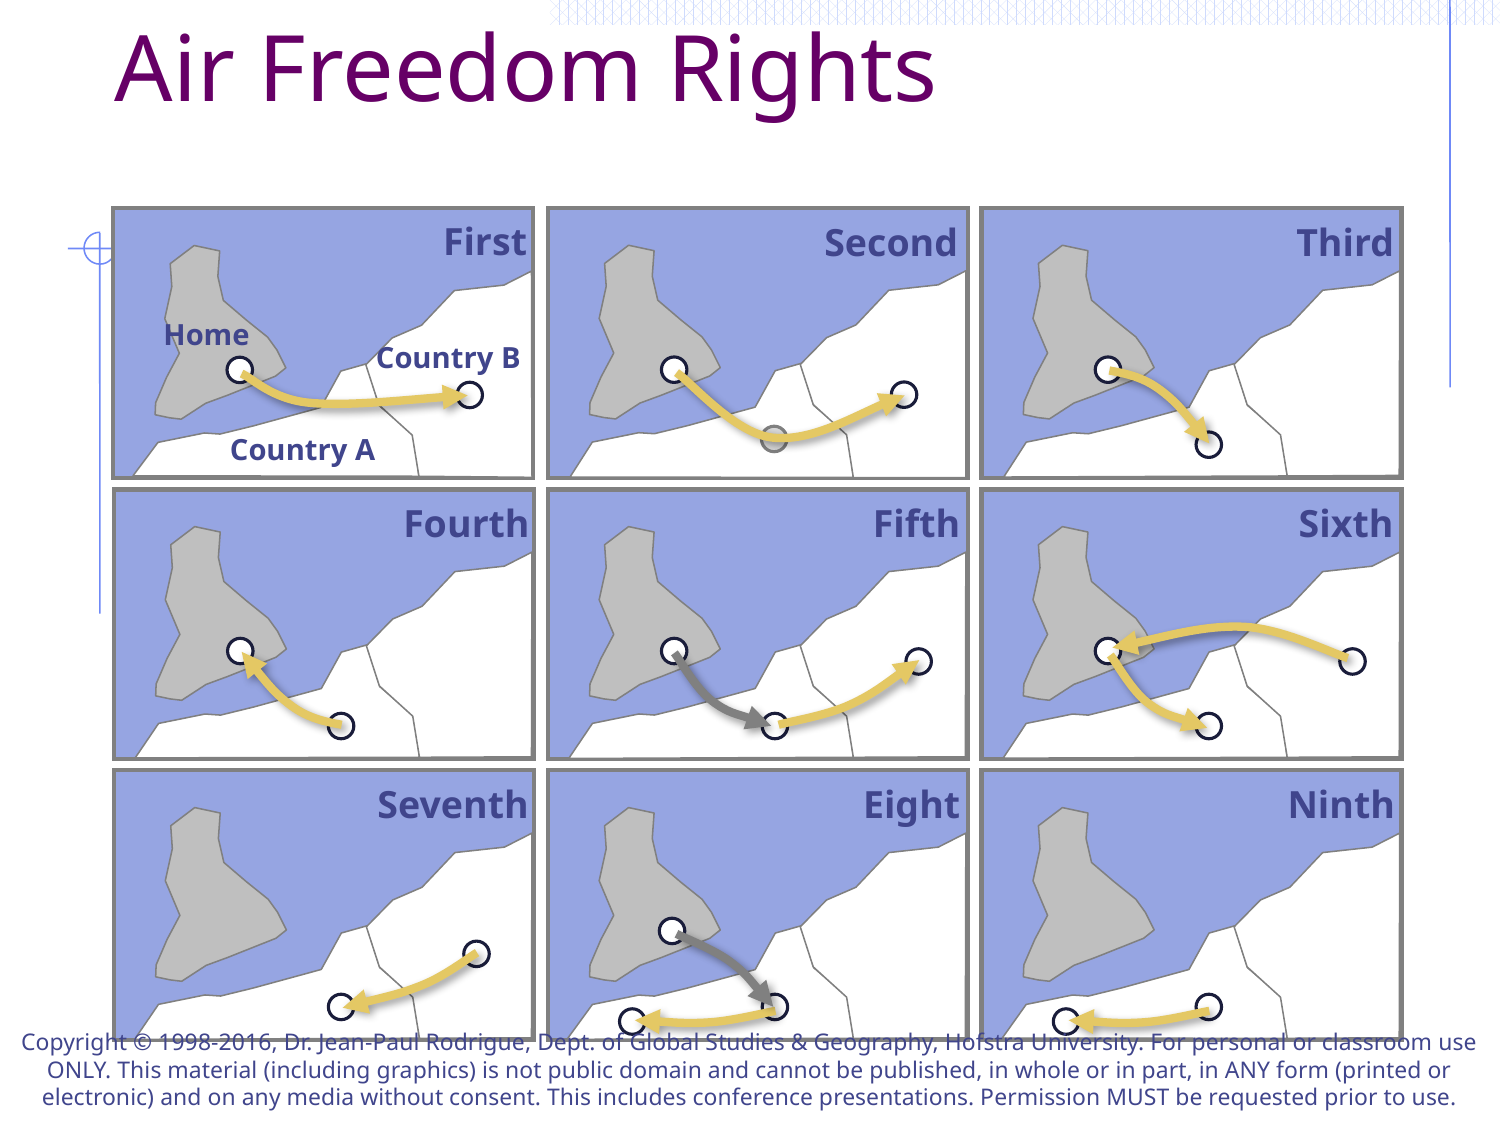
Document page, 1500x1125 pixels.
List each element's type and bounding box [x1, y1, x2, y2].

text_box [981, 208, 1409, 478]
text_box [547, 770, 976, 1041]
title [99, 49, 1376, 238]
text_box [113, 770, 544, 1041]
text_box [981, 770, 1410, 1041]
footer [0, 1042, 1500, 1118]
text_box [113, 208, 542, 479]
text_box [113, 489, 545, 760]
text_box [547, 208, 973, 478]
text_box [547, 489, 976, 760]
text_box [981, 489, 1409, 760]
